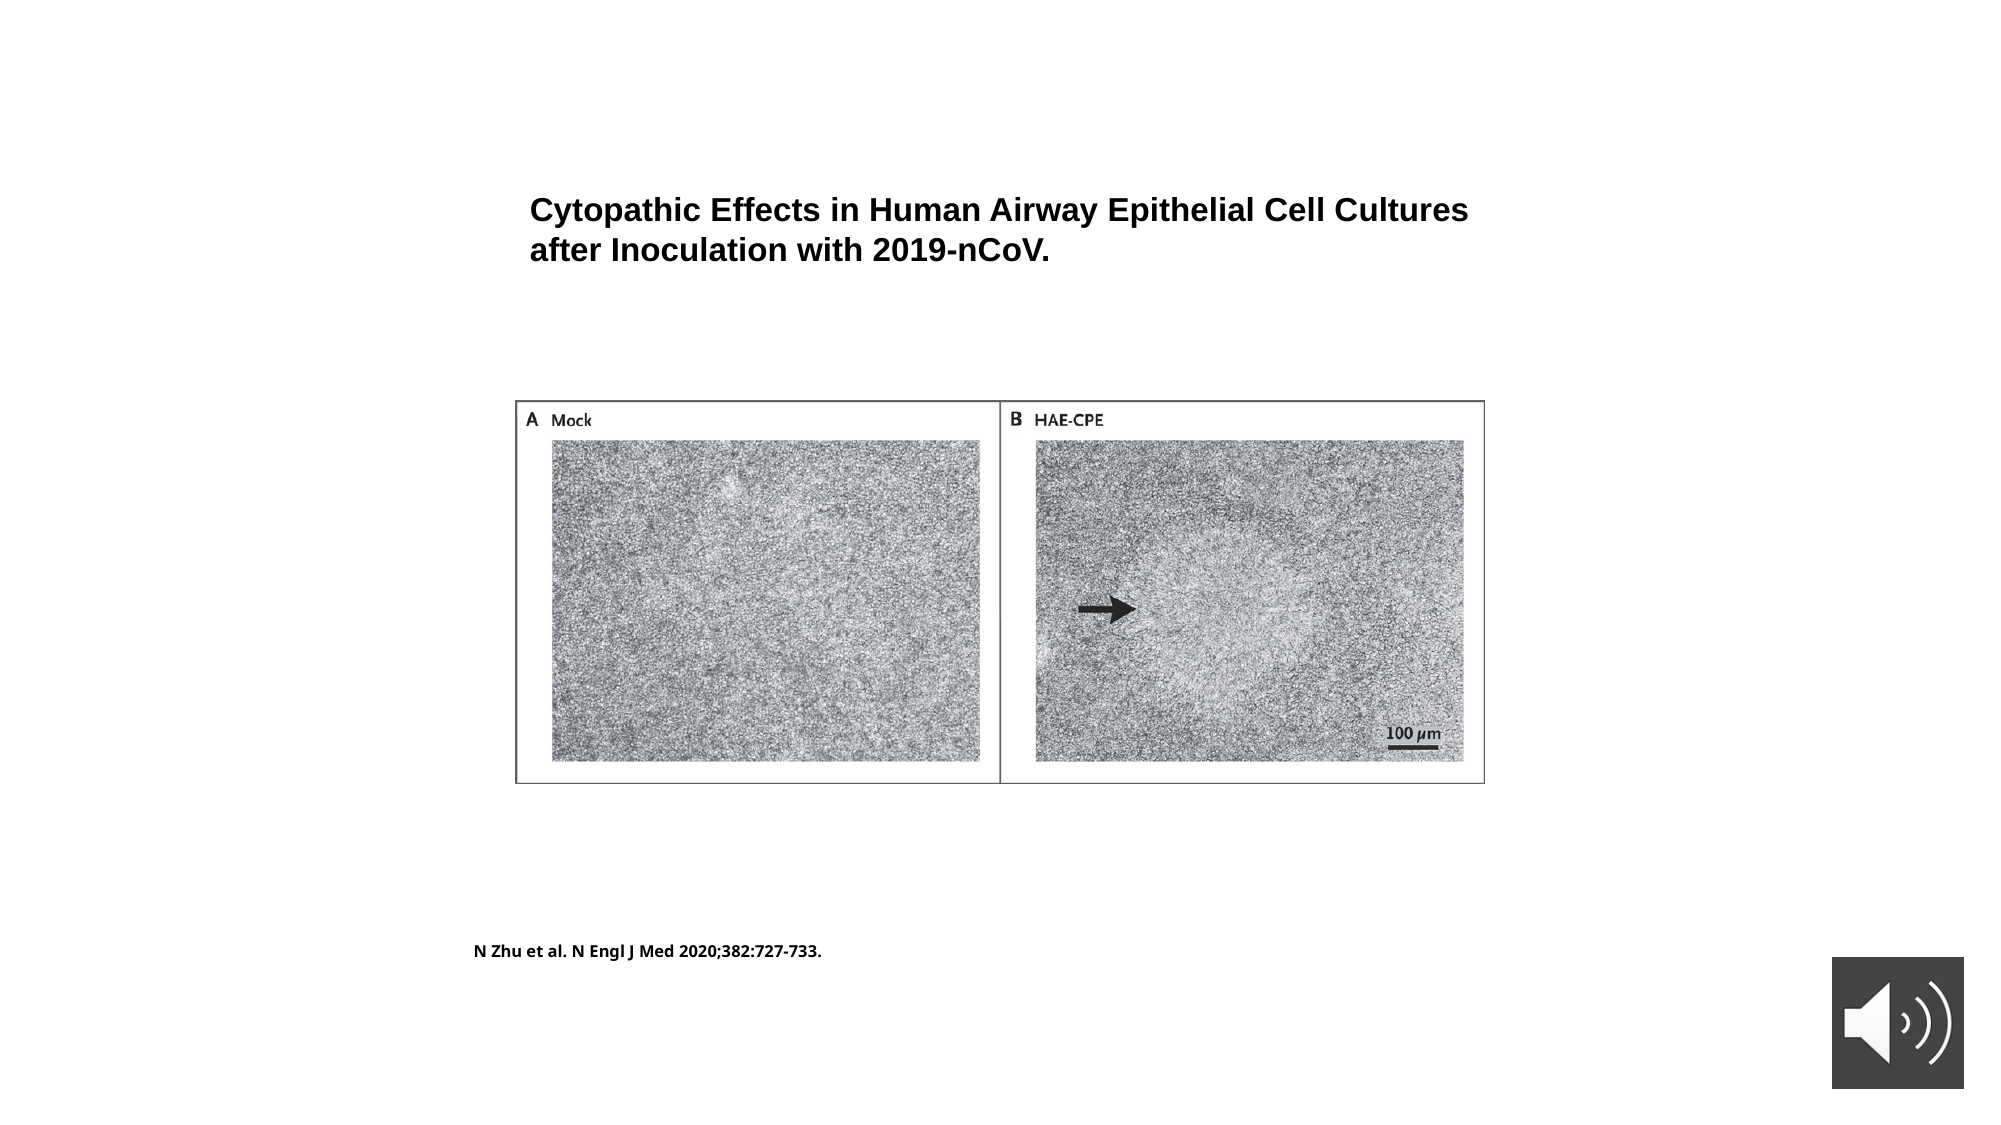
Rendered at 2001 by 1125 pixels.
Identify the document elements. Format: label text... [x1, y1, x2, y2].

title N Zhu et al. N Engl J Med 2020;382:727-733. [473, 931, 1236, 972]
picture [515, 400, 1485, 784]
text_box Cytopathic Effects in Human Airway Epithelial Cell Cultures after Inoculation with 2019-nCoV. [503, 188, 1497, 268]
picture [1831, 956, 1965, 1090]
